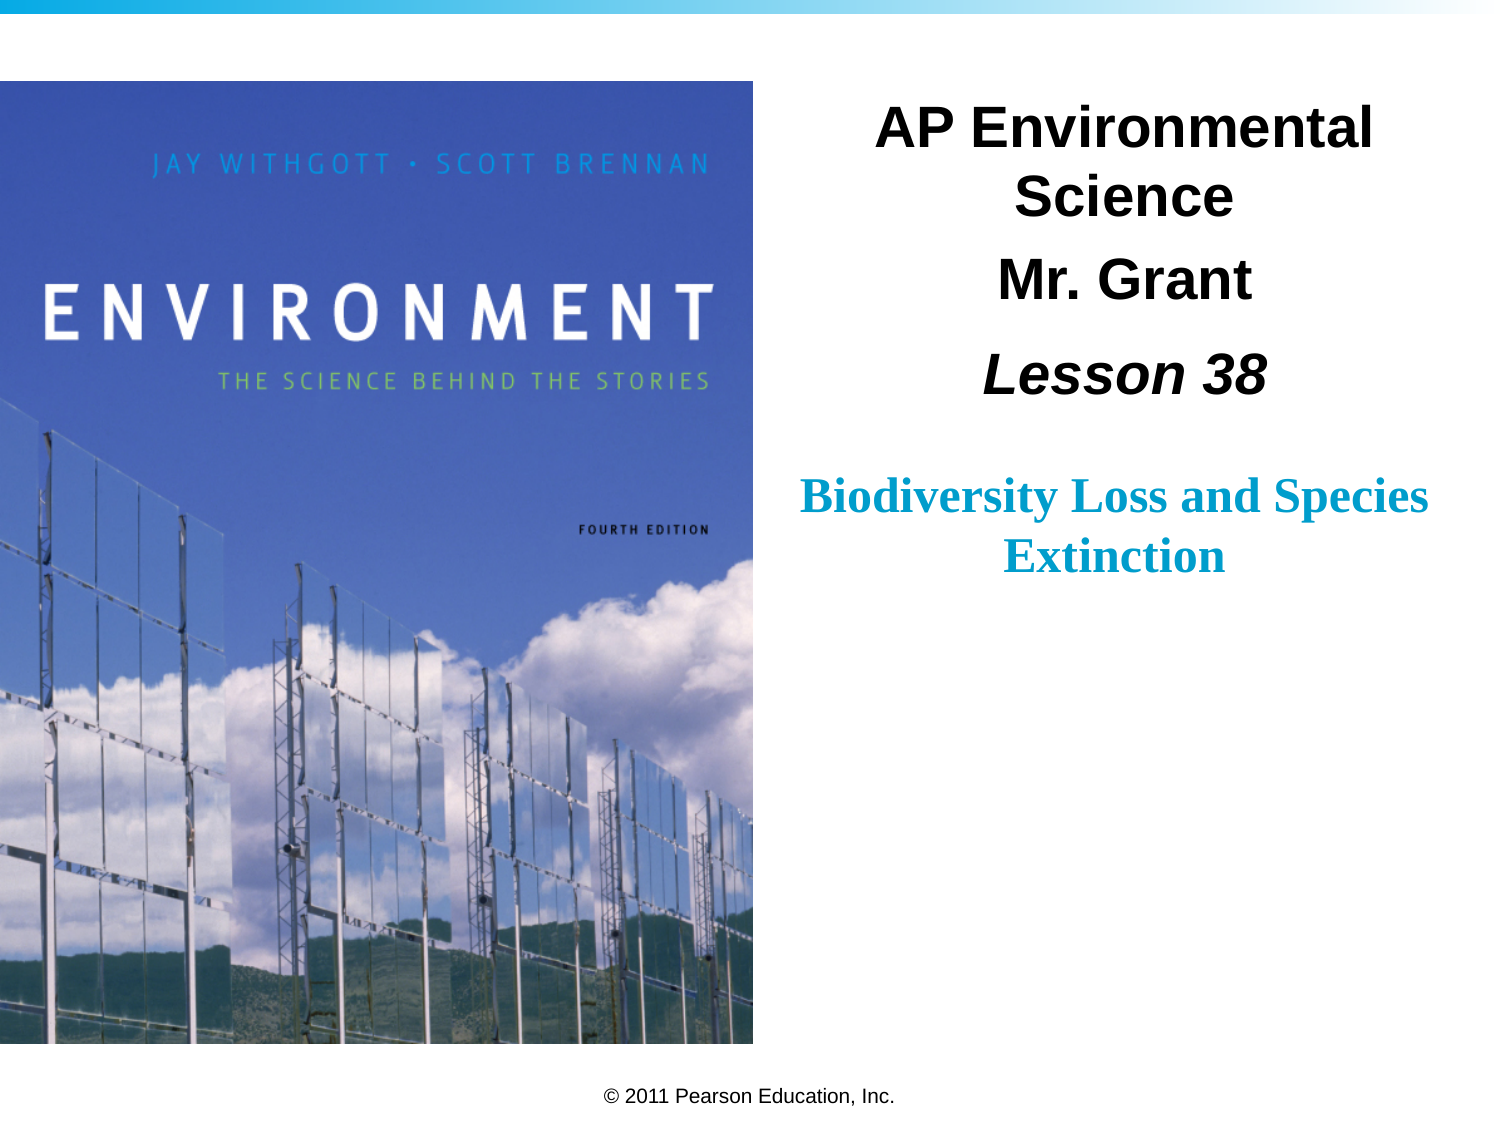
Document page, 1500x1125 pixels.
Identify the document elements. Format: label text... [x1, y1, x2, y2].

text_box Biodiversity Loss and Species Extinction [757, 455, 1478, 591]
text_box AP Environmental Science Mr. Grant Lesson 38 [837, 81, 1413, 414]
picture [0, 80, 753, 1044]
